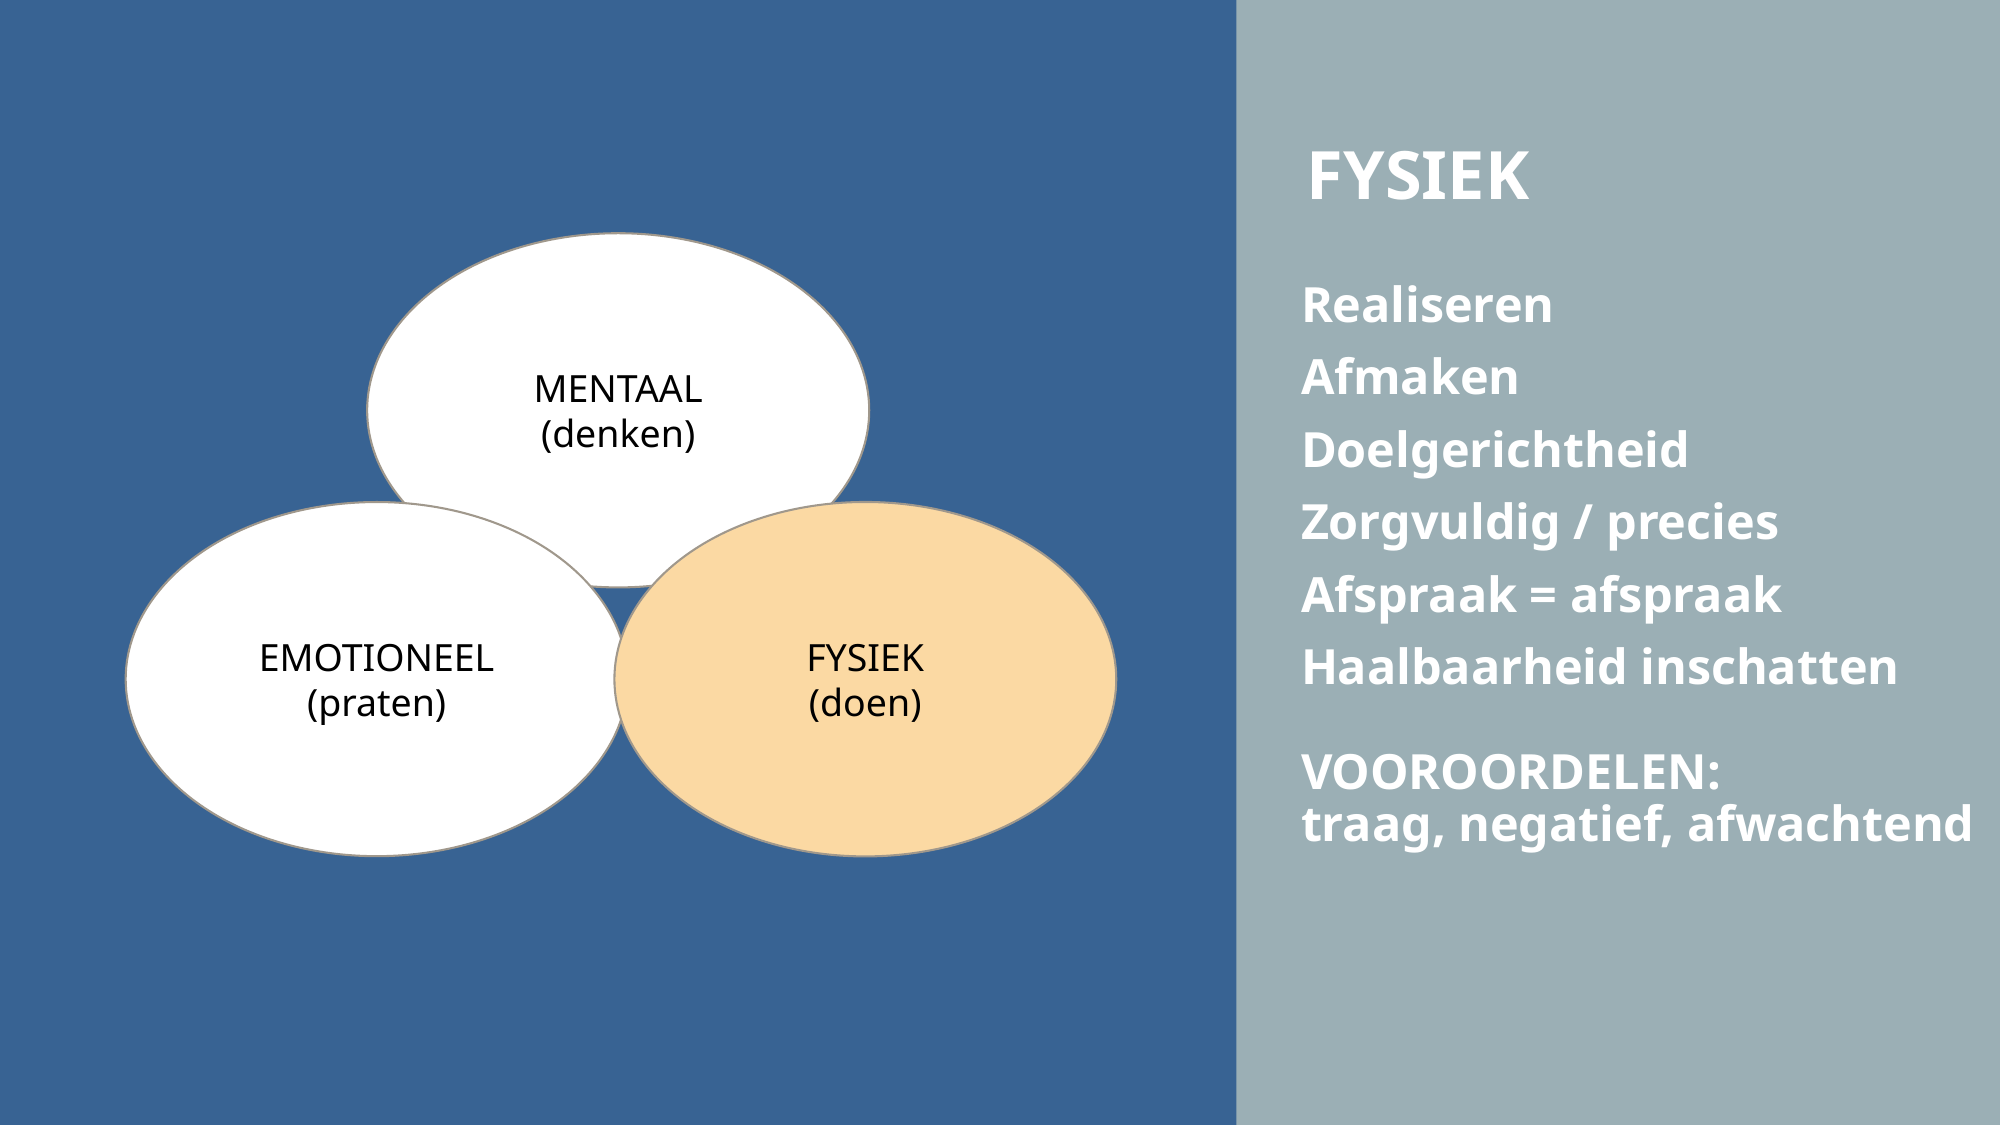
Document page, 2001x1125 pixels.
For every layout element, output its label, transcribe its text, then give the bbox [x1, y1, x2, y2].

text_box Realiseren Afmaken Doelgerichtheid Zorgvuldig / precies Afspraak = afspraak Haalbaarheid inschatten VOOROORDELEN: traag, negatief, afwachtend [1286, 272, 1995, 903]
text_box MENTAAL (denken) [367, 233, 870, 588]
text_box [1263, 424, 1965, 934]
text_box FYSIEK (doen) [614, 501, 1117, 857]
text_box FYSIEK [1291, 124, 1563, 220]
text_box [0, 0, 1237, 1125]
text_box EMOTIONEEL (praten) [125, 502, 621, 857]
